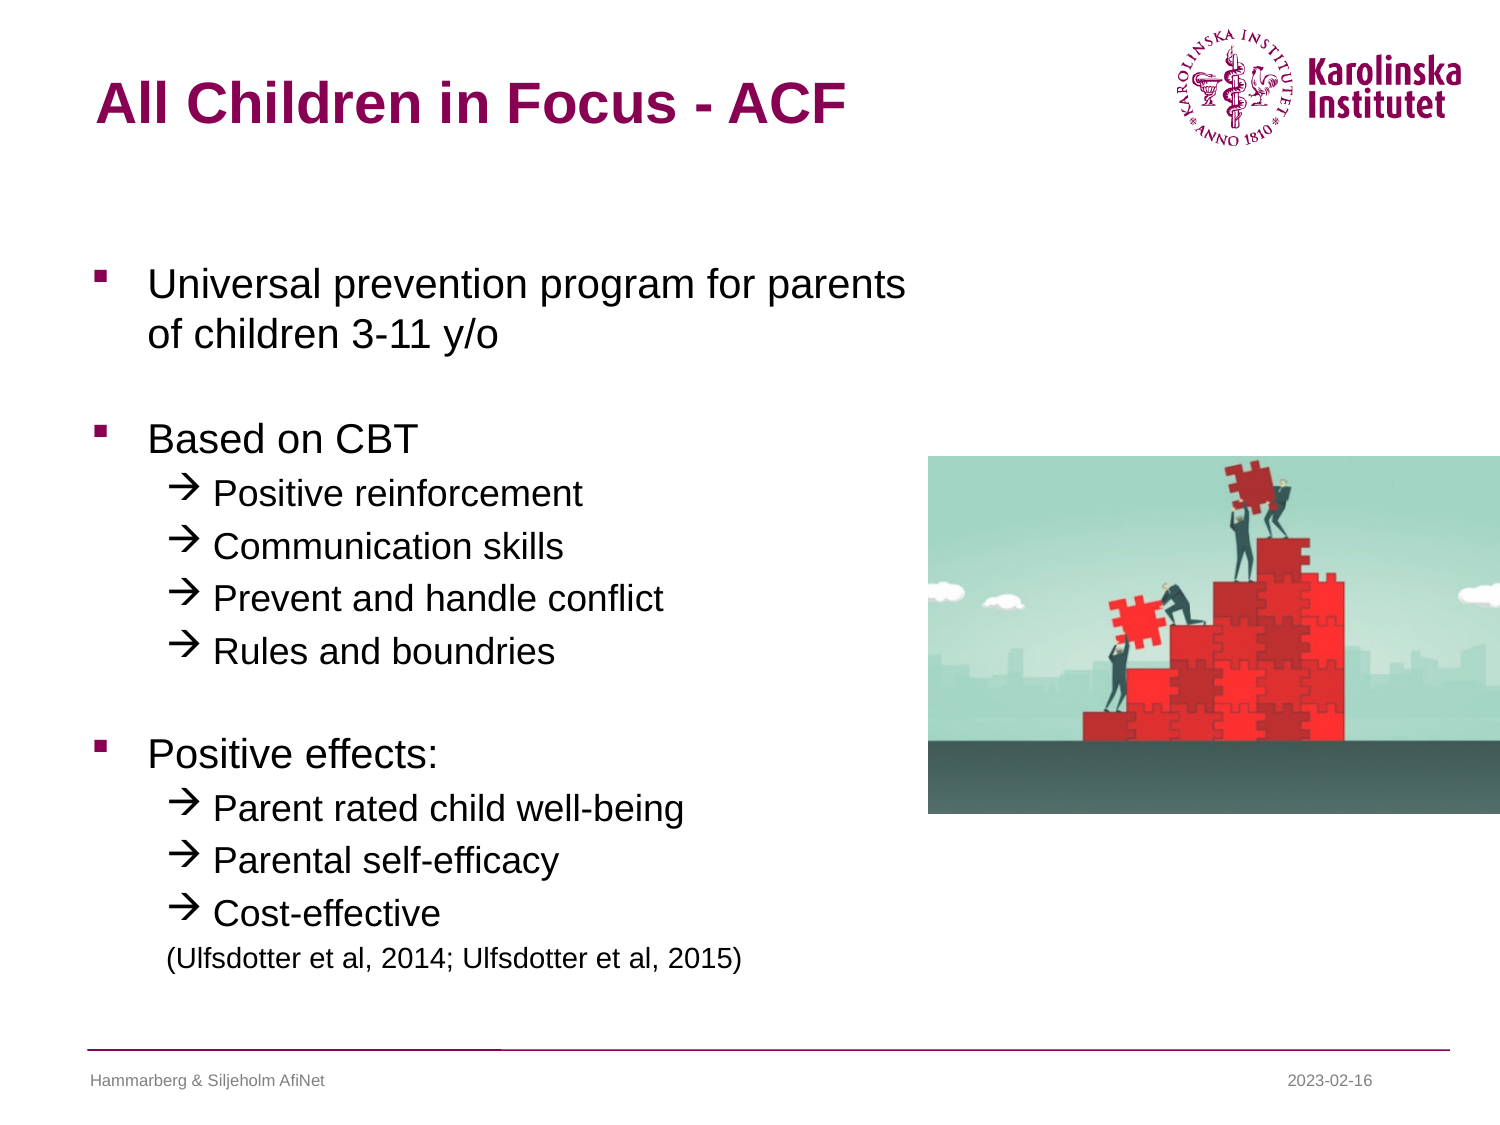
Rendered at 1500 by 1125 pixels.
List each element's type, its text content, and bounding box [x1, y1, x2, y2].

footer Hammarberg & Siljeholm AfiNet [74, 1062, 551, 1101]
picture [1177, 29, 1461, 146]
title All Children in Focus - ACF [80, 57, 1357, 246]
list Universal prevention program for parents of children 3-11 y/o Based on CBT Positive reinforcement Communication skills Prevent and handle conflict Rules and boundries Positive effects: Parent rated child well-being Parental self-efficacy Cost-effective (Ulfsdotter et al, 2014; Ulfsdotter et al, 2015) [75, 248, 927, 1033]
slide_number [1074, 1062, 1388, 1101]
picture [928, 455, 1500, 814]
